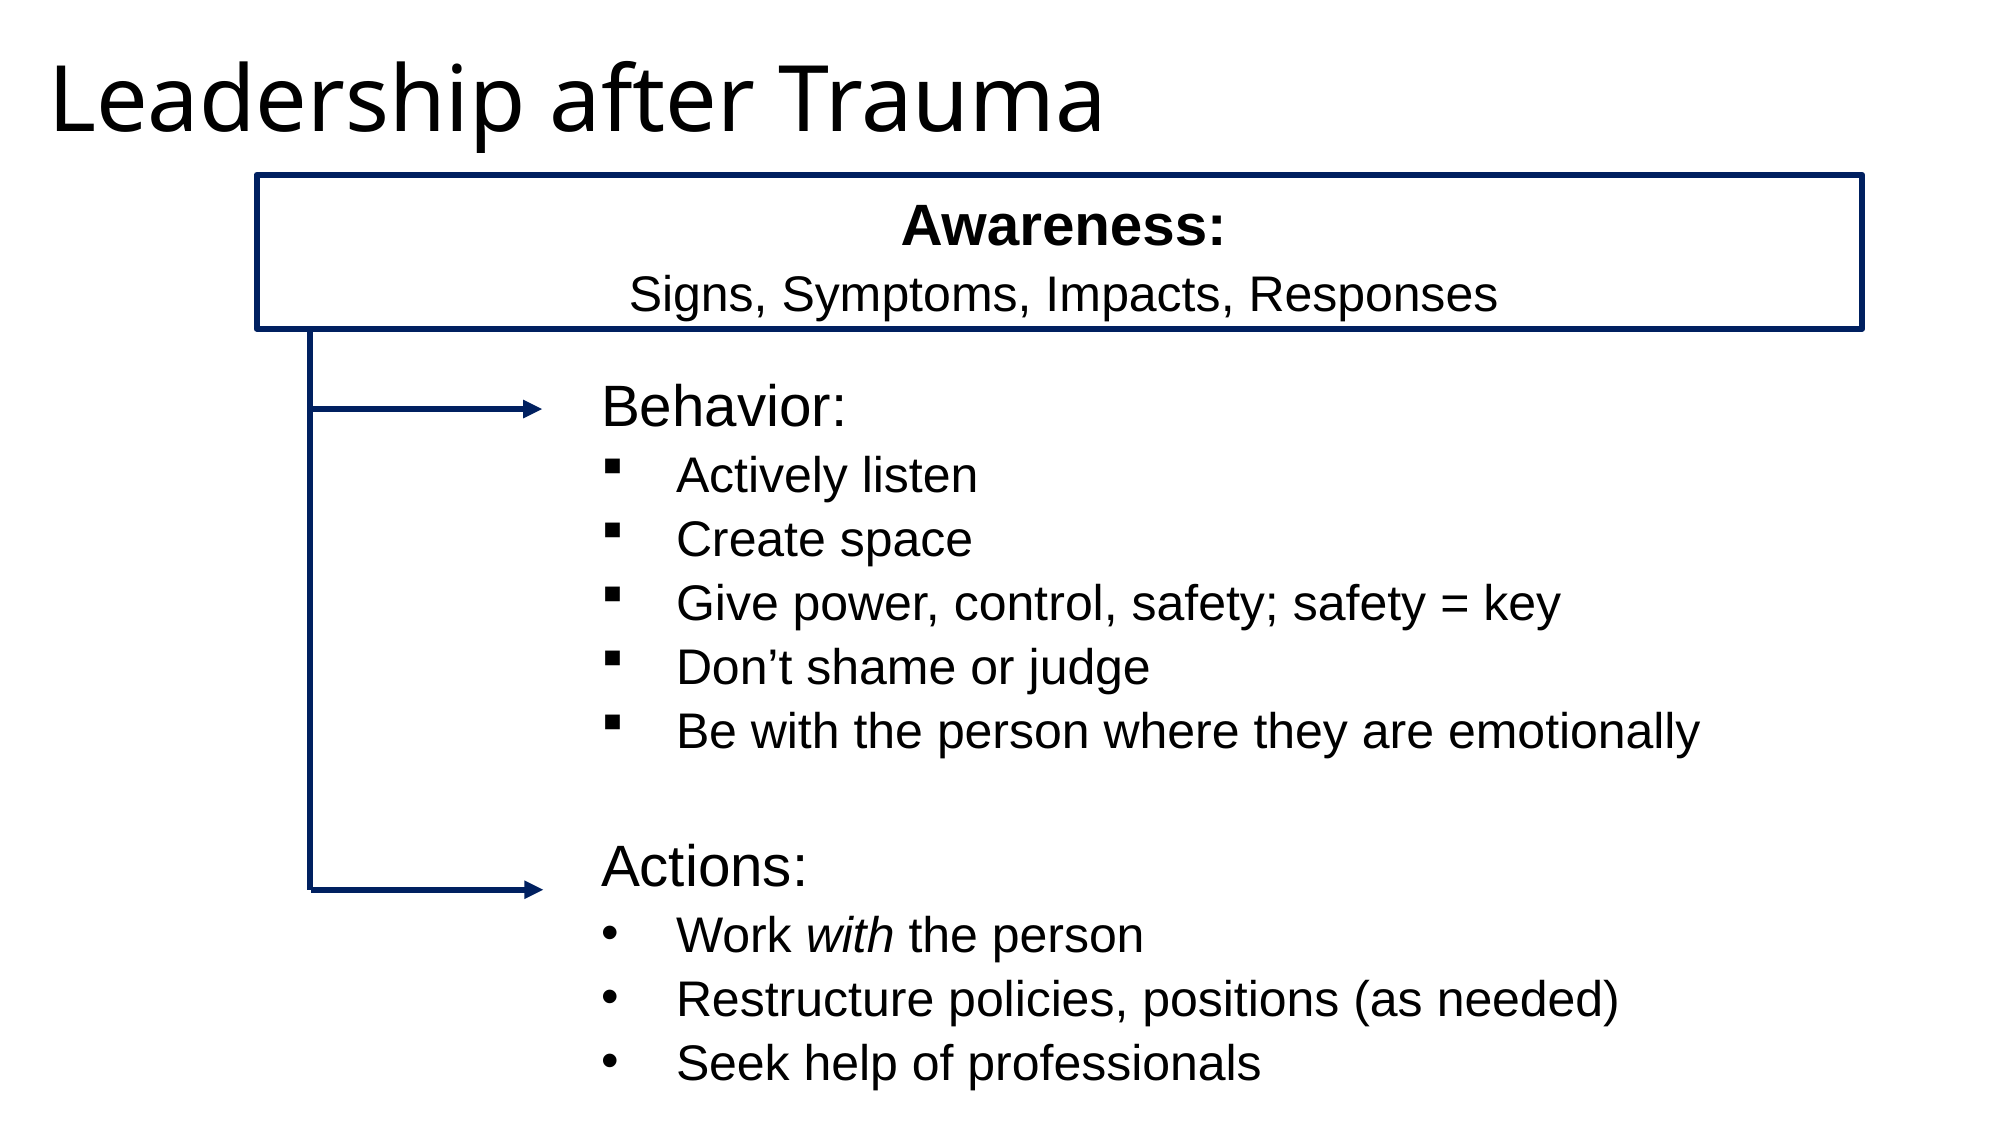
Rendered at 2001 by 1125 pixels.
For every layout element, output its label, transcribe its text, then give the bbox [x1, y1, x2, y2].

text_box Behavior: Actively listen Create space Give power, control, safety; safety = key Don’t shame or judge Be with the person where they are emotionally Actions: Work with the person Restructure policies, positions (as needed) Seek help of professionals [577, 355, 2000, 1098]
text_box Leadership after Trauma [33, 27, 1945, 177]
text_box Awareness: Signs, Symptoms, Impacts, Responses [256, 174, 1863, 329]
